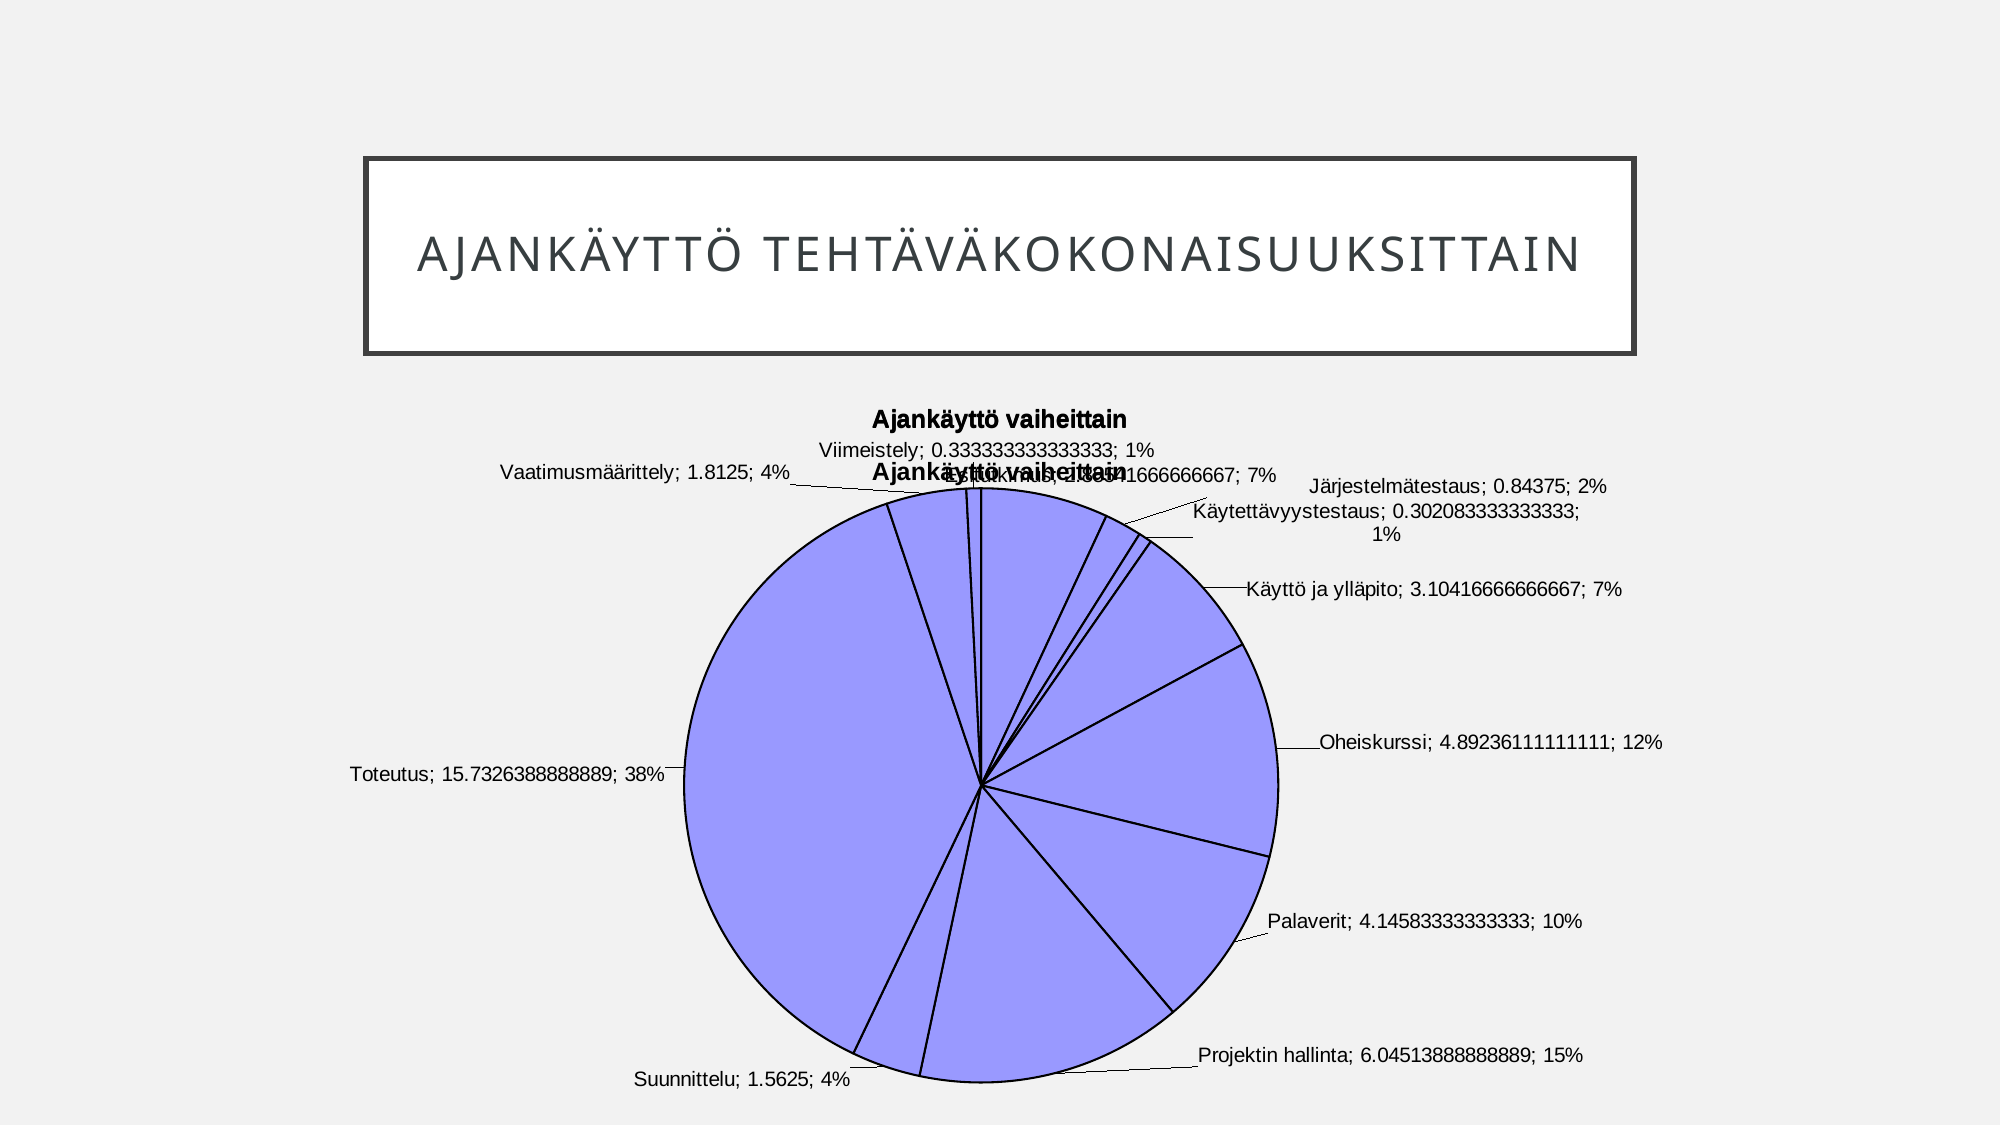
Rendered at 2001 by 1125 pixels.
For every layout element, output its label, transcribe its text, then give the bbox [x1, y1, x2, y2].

chart [206, 376, 1794, 1125]
title Ajankäyttö tehtäväkokonaisuuksittain [363, 156, 1637, 356]
